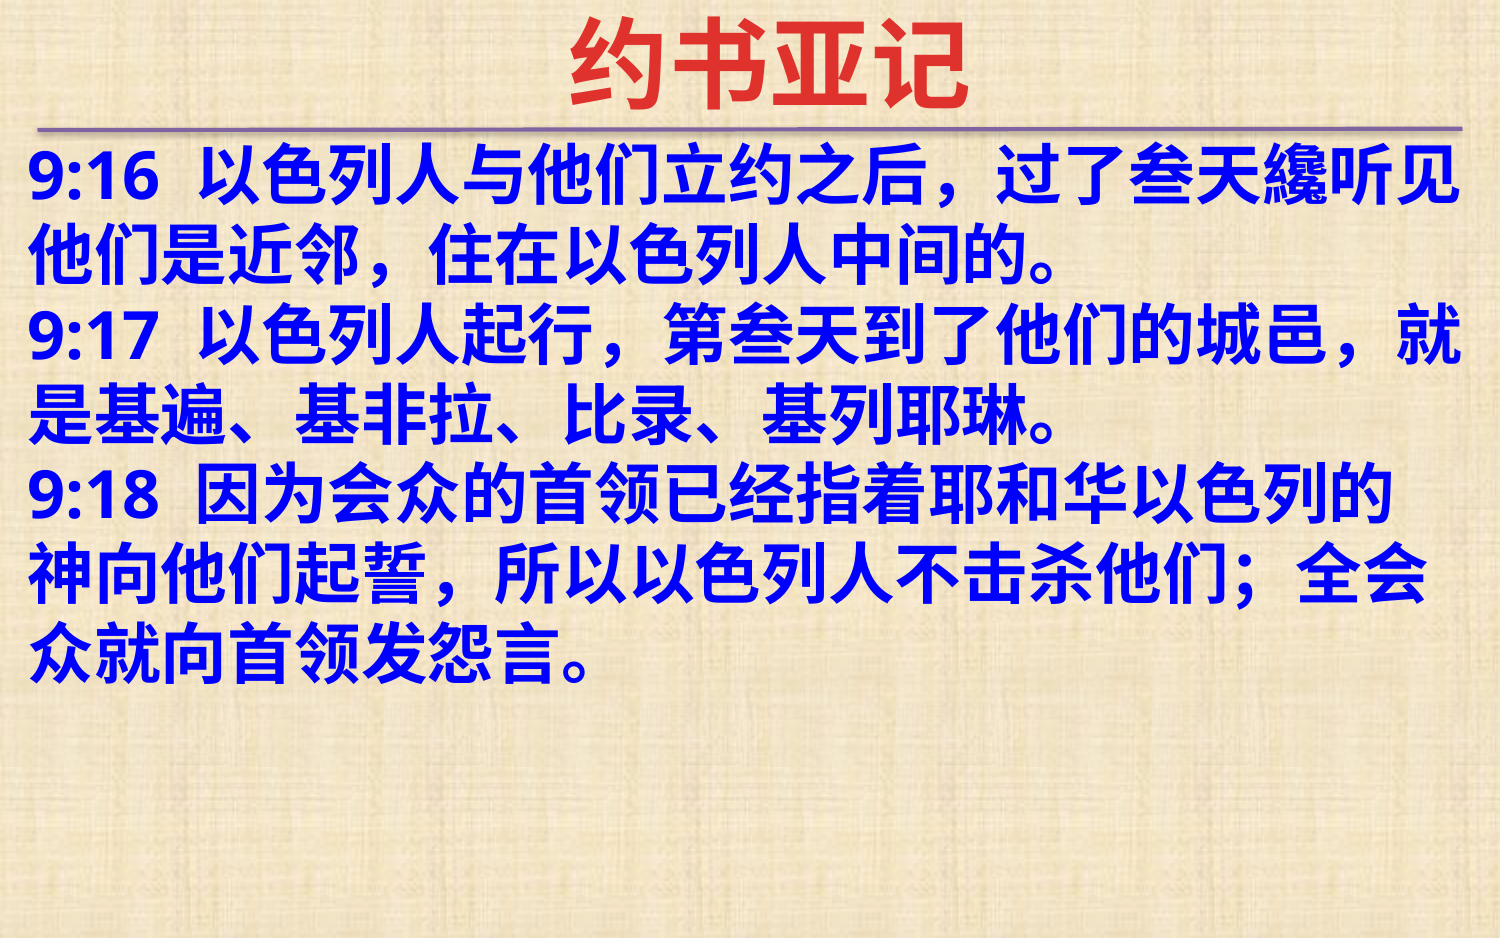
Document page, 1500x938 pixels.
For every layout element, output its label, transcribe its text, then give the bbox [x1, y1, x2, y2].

text_box 约书亚记 [553, 0, 987, 125]
text_box 9:16 以色列人与他们立约之后，过了叁天纔听见他们是近邻，住在以色列人中间的。 9:17 以色列人起行，第叁天到了他们的城邑，就是基遍、基非拉、比录、基列耶琳。 9:18 因为会众的首领已经指着耶和华以色列的 神向他们起誓，所以以色列人不击杀他们；全会众就向首领发怨言。 [12, 125, 1488, 744]
